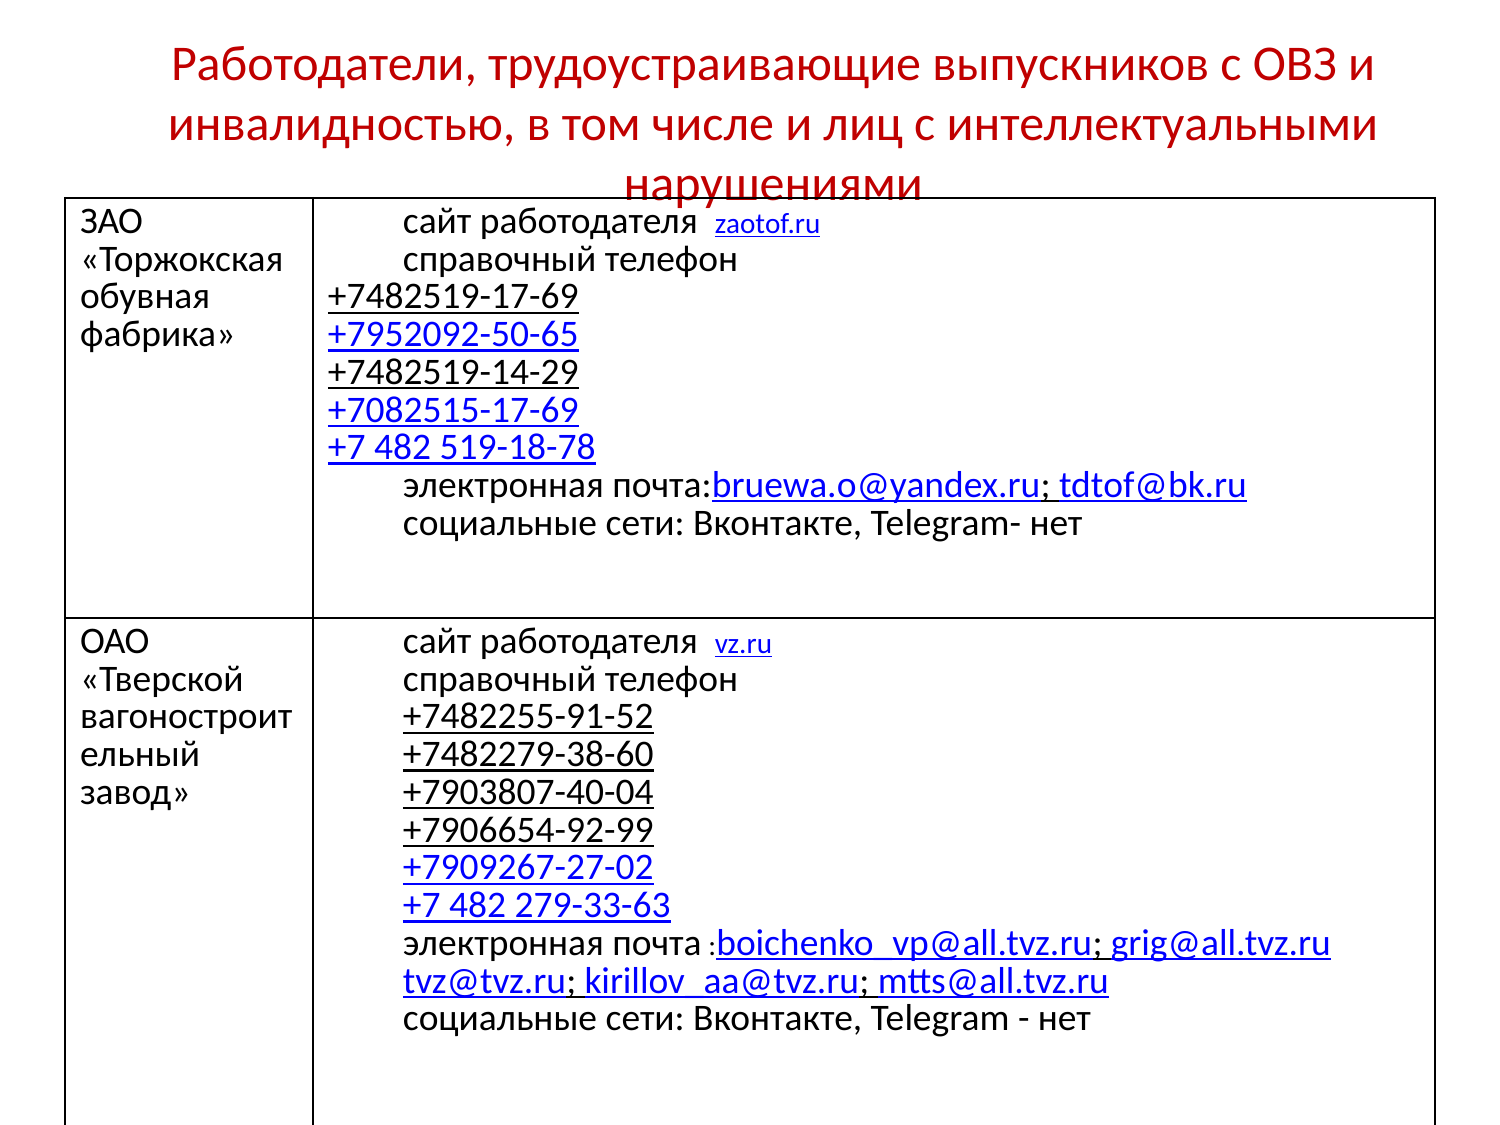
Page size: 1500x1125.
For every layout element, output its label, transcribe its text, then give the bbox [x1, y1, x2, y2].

table_header сайт работодателя zaotof.ru справочный телефон +7482519-17-69 +7952092-50-65 +7482519-14-29 +7082515-17-69 +7 482 519-18-78 электронная почта:bruewa.o@yandex.ru; tdtof@bk.ru социальные сети: Вконтакте, Telegram- нет [314, 199, 1434, 617]
table_cell ОАО «Тверской вагоностроительный завод» [66, 619, 312, 1125]
table_header ЗАО «Торжокская обувная фабрика» [66, 199, 312, 617]
text_box Работодатели, трудоустраивающие выпускников с ОВЗ и инвалидностью, в том числе и лиц с интеллектуальными нарушениями [46, 23, 1500, 609]
table_cell сайт работодателя vz.ru справочный телефон +7482255-91-52 +7482279-38-60 +7903807-40-04 +7906654-92-99 +7909267-27-02 +7 482 279-33-63 электронная почта :boichenko_vp@all.tvz.ru; grig@all.tvz.ru tvz@tvz.ru; kirillov_aa@tvz.ru; mtts@all.tvz.ru социальные сети: Вконтакте, Telegram - нет [314, 619, 1434, 1125]
